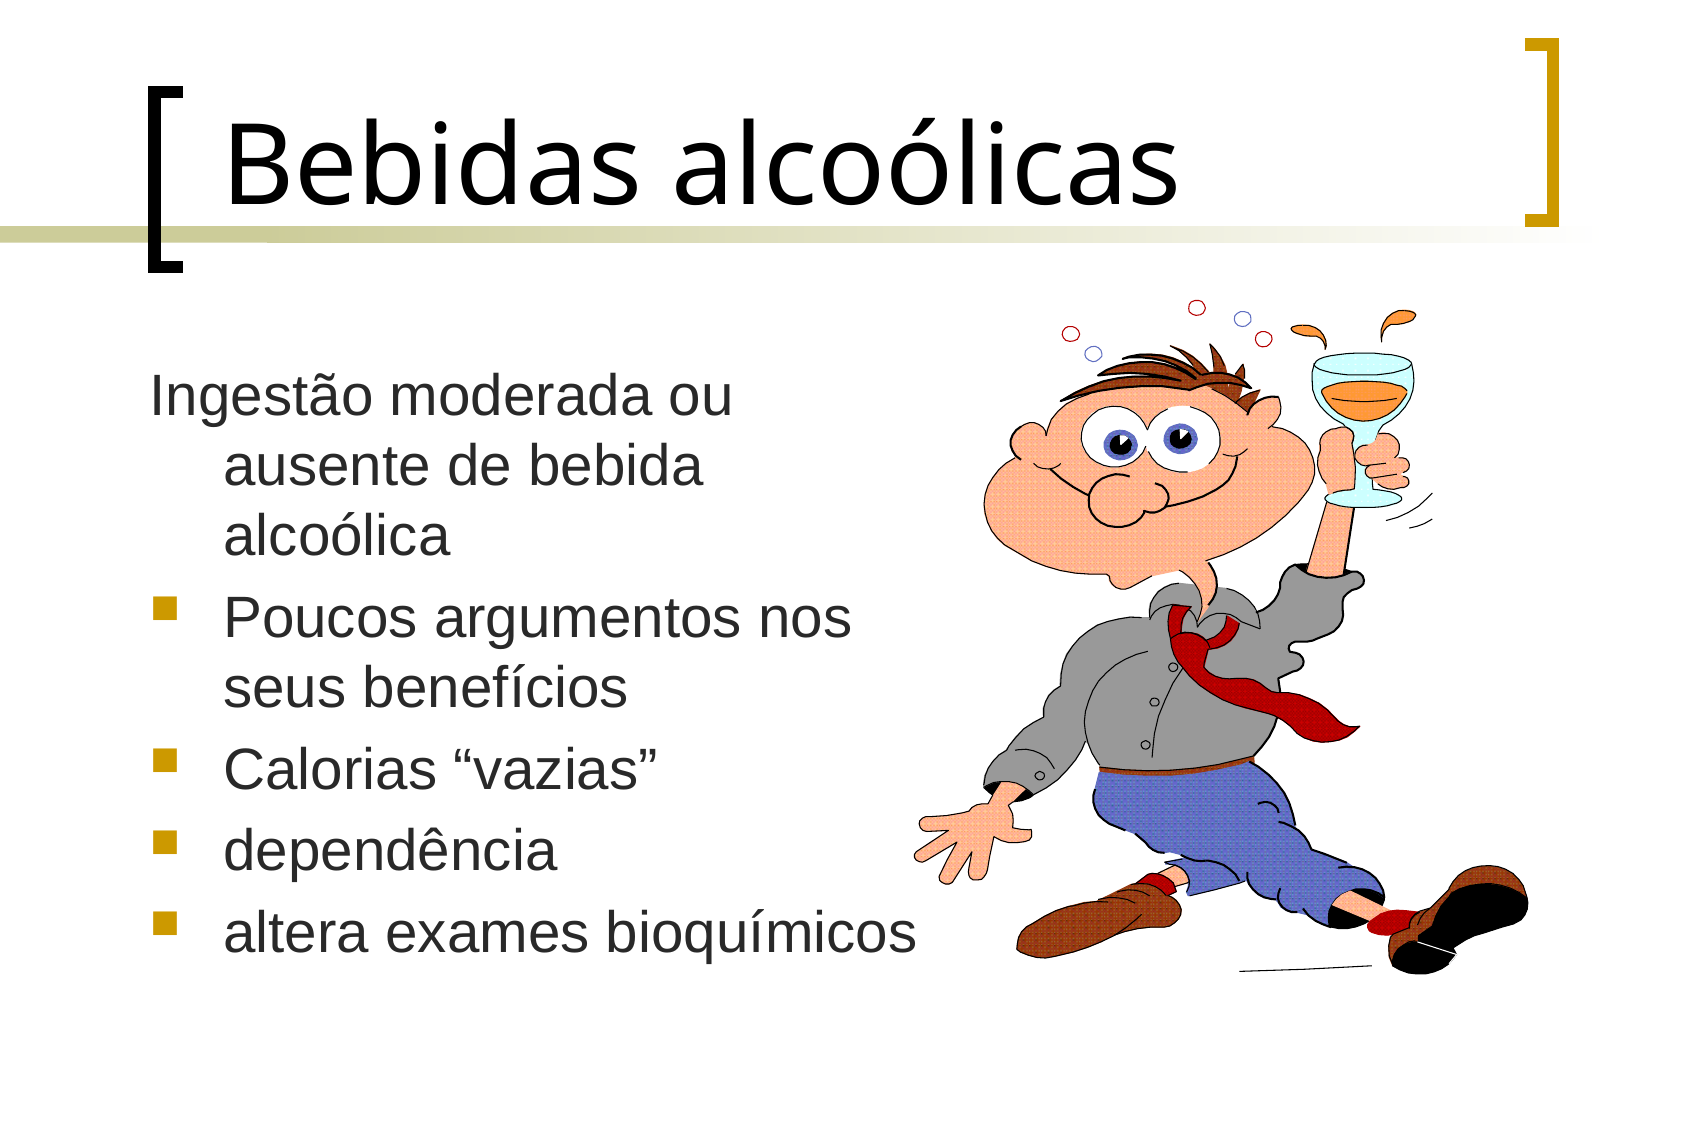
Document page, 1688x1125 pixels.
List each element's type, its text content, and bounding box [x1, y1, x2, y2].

text_box [1254, 564, 1364, 692]
text_box [1321, 381, 1407, 422]
text_box [1178, 570, 1203, 622]
text_box [1060, 354, 1252, 402]
text_box [1148, 451, 1188, 473]
text_box [1234, 311, 1251, 327]
text_box [1046, 394, 1090, 436]
text_box [1188, 300, 1206, 316]
text_box [1247, 396, 1279, 416]
text_box [914, 795, 1032, 884]
text_box [1205, 860, 1240, 881]
text_box [1367, 434, 1403, 487]
text_box [1145, 406, 1208, 472]
text_box [1303, 866, 1385, 928]
text_box [1021, 422, 1046, 436]
text_box [1116, 889, 1150, 896]
text_box [1417, 941, 1457, 964]
text_box [1093, 789, 1126, 831]
text_box [1398, 457, 1410, 473]
text_box [1377, 483, 1401, 490]
text_box [1205, 496, 1304, 561]
text_box [1267, 397, 1281, 429]
text_box [1062, 326, 1080, 342]
text_box [1099, 757, 1255, 776]
text_box [1381, 310, 1416, 342]
text_box [1182, 610, 1198, 628]
text_box [1306, 503, 1353, 577]
text_box [1401, 476, 1409, 488]
text_box [1247, 871, 1277, 900]
text_box [1120, 435, 1128, 445]
text_box [1238, 389, 1261, 411]
text_box [1034, 741, 1086, 795]
text_box [1190, 406, 1221, 464]
text_box [1147, 408, 1168, 431]
text_box [1149, 698, 1160, 706]
text_box [1170, 429, 1192, 449]
text_box [1378, 433, 1400, 458]
text_box [1296, 563, 1308, 571]
text_box [1104, 430, 1138, 460]
text_box [1081, 406, 1148, 467]
text_box [1163, 423, 1198, 454]
text_box [1226, 588, 1257, 623]
text_box [1170, 345, 1209, 372]
text_box [1333, 427, 1356, 493]
text_box [1015, 385, 1302, 621]
text_box [1084, 651, 1148, 766]
text_box [1205, 383, 1243, 402]
text_box [1164, 896, 1182, 927]
text_box [1193, 366, 1208, 374]
text_box [1325, 460, 1402, 508]
text_box [1149, 604, 1179, 623]
text_box [1180, 854, 1205, 862]
text_box [1141, 740, 1151, 750]
text_box [1388, 865, 1528, 965]
text_box [1197, 613, 1241, 628]
text_box [1222, 448, 1248, 457]
text_box [1180, 429, 1188, 439]
text_box [1208, 562, 1217, 606]
text_box [1084, 346, 1102, 362]
text_box [983, 750, 1007, 786]
text_box [1016, 901, 1142, 959]
text_box [1317, 427, 1345, 484]
text_box [1149, 583, 1179, 618]
text_box [1033, 463, 1061, 470]
text_box [1326, 469, 1337, 494]
text_box [1329, 906, 1369, 929]
text_box [984, 457, 1152, 590]
text_box [1392, 941, 1449, 974]
text_box [1099, 756, 1254, 771]
text_box [1050, 468, 1090, 496]
text_box [983, 617, 1254, 794]
text_box [1418, 884, 1528, 954]
text_box [1235, 364, 1245, 379]
text_box [1211, 388, 1249, 413]
text_box [1353, 890, 1385, 906]
text_box [1277, 888, 1298, 913]
text_box [1257, 801, 1279, 814]
text_box [1114, 927, 1165, 936]
text_box [1043, 685, 1061, 717]
text_box [1253, 711, 1277, 756]
text_box [1367, 910, 1418, 936]
text_box [1088, 474, 1169, 527]
text_box [1272, 426, 1315, 496]
text_box [1006, 717, 1044, 750]
text_box [1014, 794, 1034, 802]
text_box [1034, 771, 1045, 780]
list Ingestão moderada ou ausente de bebida alcoólica Poucos argumentos nos seus benefícios Calorias “vazias” dependência altera exames bioquímicos [134, 350, 939, 1075]
text_box [1385, 492, 1433, 521]
text_box [1315, 353, 1412, 364]
text_box [1167, 605, 1360, 743]
text_box [1060, 617, 1142, 686]
text_box [1164, 859, 1184, 869]
text_box [1354, 445, 1370, 466]
text_box [1236, 390, 1260, 403]
text_box [1332, 891, 1390, 921]
text_box [1145, 842, 1165, 853]
text_box [1010, 426, 1022, 460]
text_box [1110, 435, 1132, 455]
text_box [1168, 662, 1178, 672]
text_box [983, 781, 1034, 795]
text_box [1197, 587, 1255, 679]
text_box [1314, 363, 1412, 375]
text_box [1213, 363, 1227, 373]
text_box [1249, 761, 1296, 826]
text_box [1135, 873, 1177, 896]
text_box [1095, 761, 1354, 916]
text_box [1158, 865, 1190, 887]
text_box [1098, 897, 1136, 904]
text_box [1365, 466, 1372, 478]
text_box [1185, 882, 1190, 893]
text_box [1103, 884, 1168, 932]
text_box [1165, 456, 1237, 507]
text_box [1291, 325, 1327, 350]
text_box [1209, 343, 1225, 368]
text_box [1015, 749, 1055, 769]
text_box [1312, 365, 1414, 453]
title Bebidas alcoólicas [205, 66, 1641, 254]
text_box [1255, 331, 1273, 347]
text_box [984, 788, 996, 795]
text_box [1152, 668, 1183, 758]
text_box [1278, 821, 1312, 850]
text_box [1160, 583, 1191, 607]
text_box [989, 790, 1021, 803]
